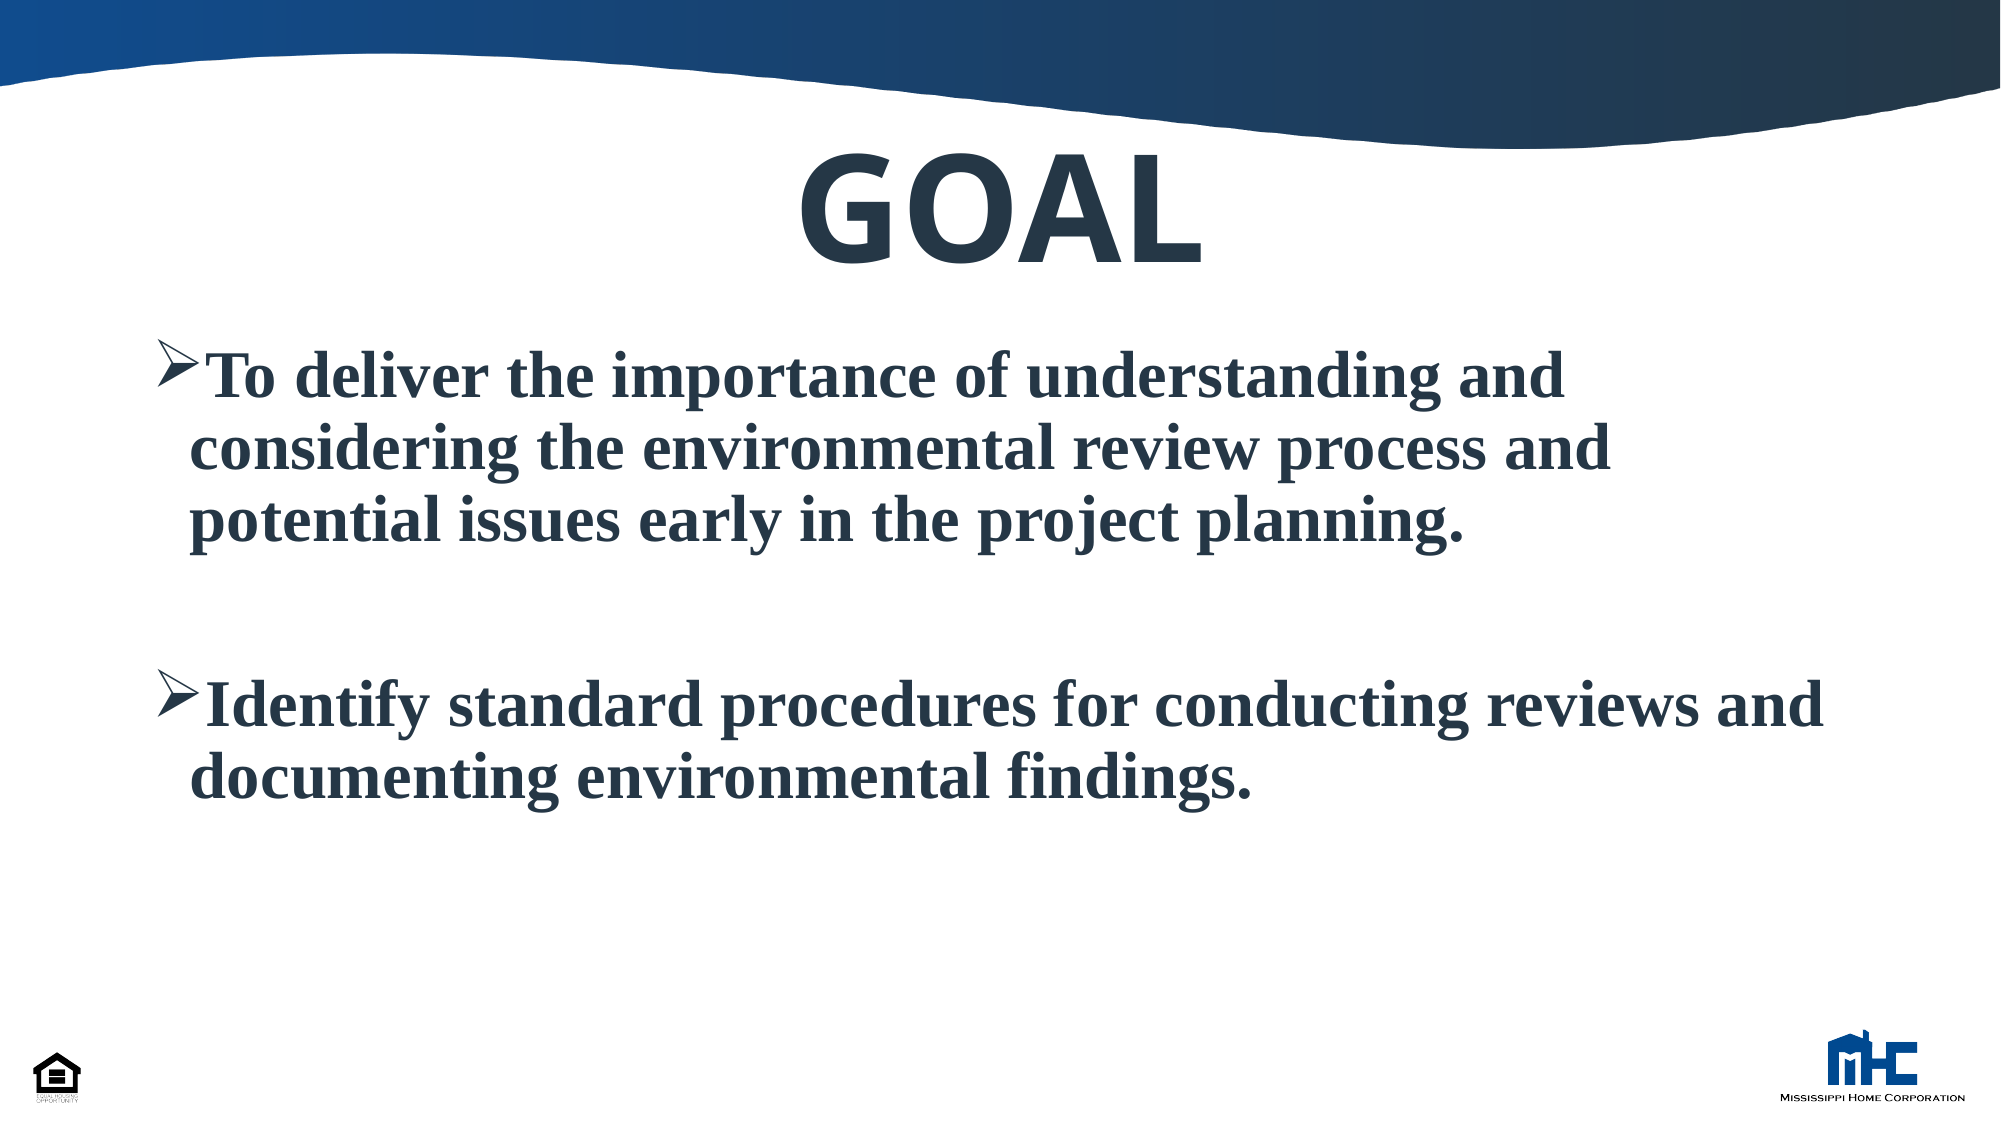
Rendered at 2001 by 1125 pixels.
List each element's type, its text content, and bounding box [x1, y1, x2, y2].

list To deliver the importance of understanding and considering the environmental review process and potential issues early in the project planning. Identify standard procedures for conducting reviews and documenting environmental findings. [137, 332, 1863, 955]
picture [33, 1052, 81, 1103]
picture [0, 0, 2001, 149]
picture [1778, 1027, 1967, 1103]
title GOAL [137, 130, 1863, 298]
